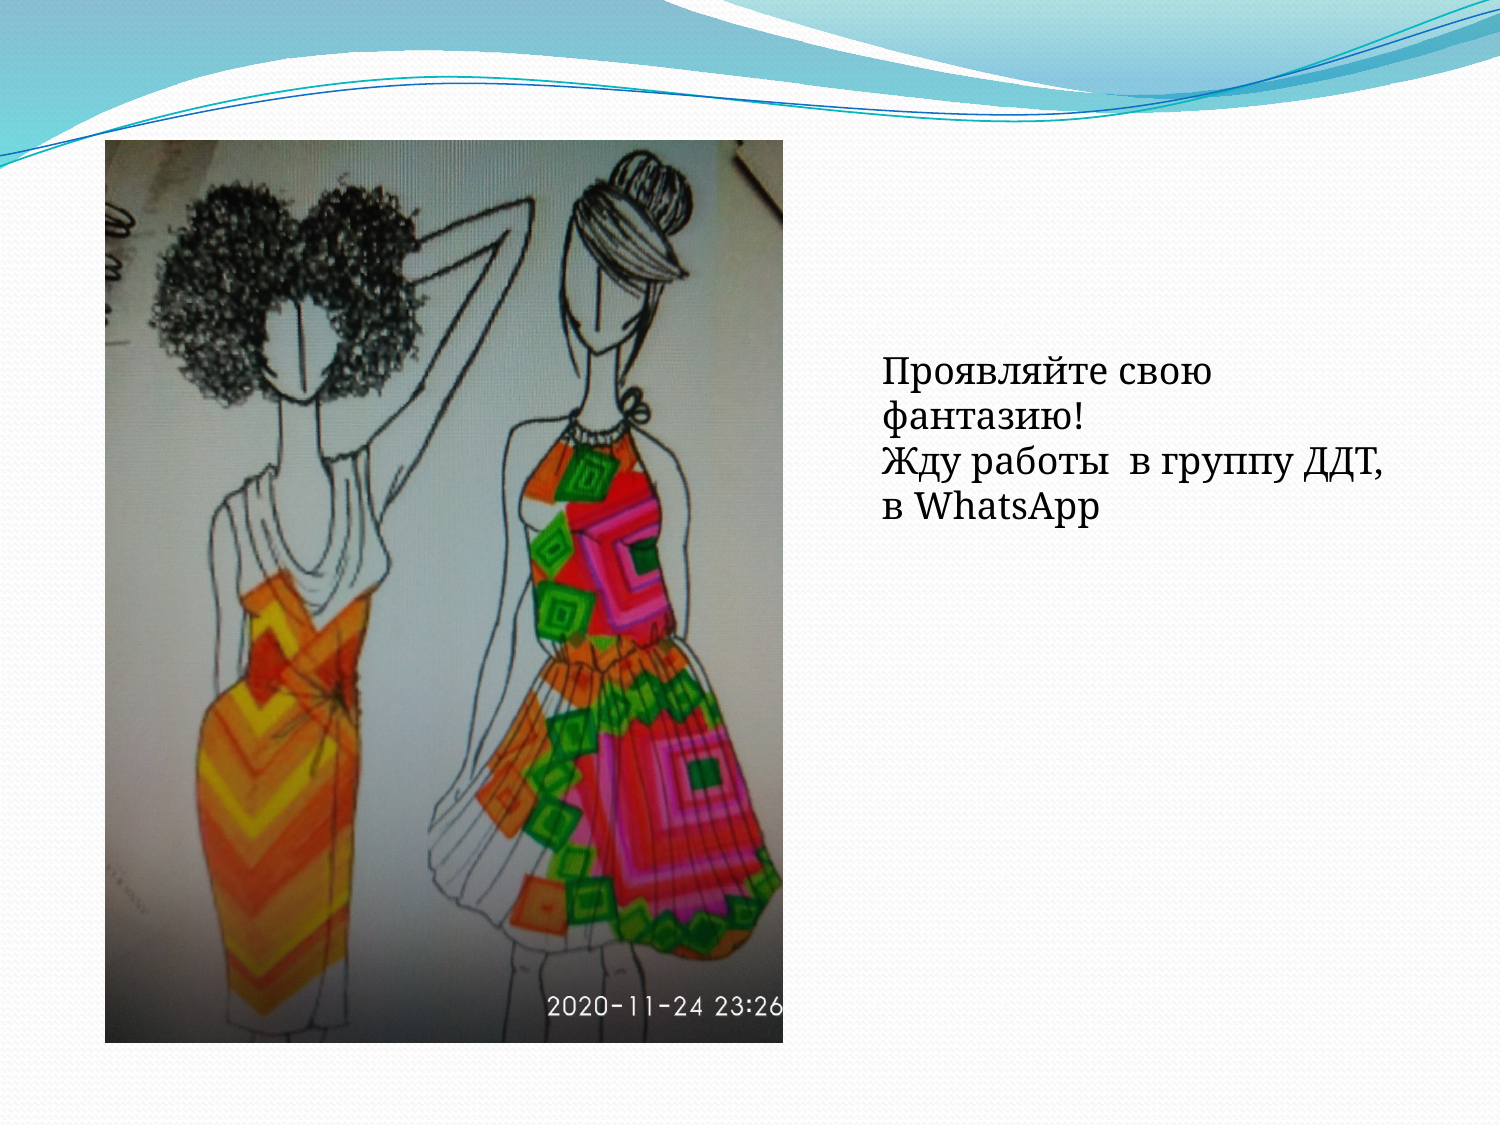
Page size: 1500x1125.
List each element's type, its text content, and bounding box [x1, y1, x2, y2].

text_box Проявляйте свою фантазию! Жду работы в группу ДДТ, в WhatsApp [867, 339, 1418, 535]
picture [105, 140, 783, 1044]
